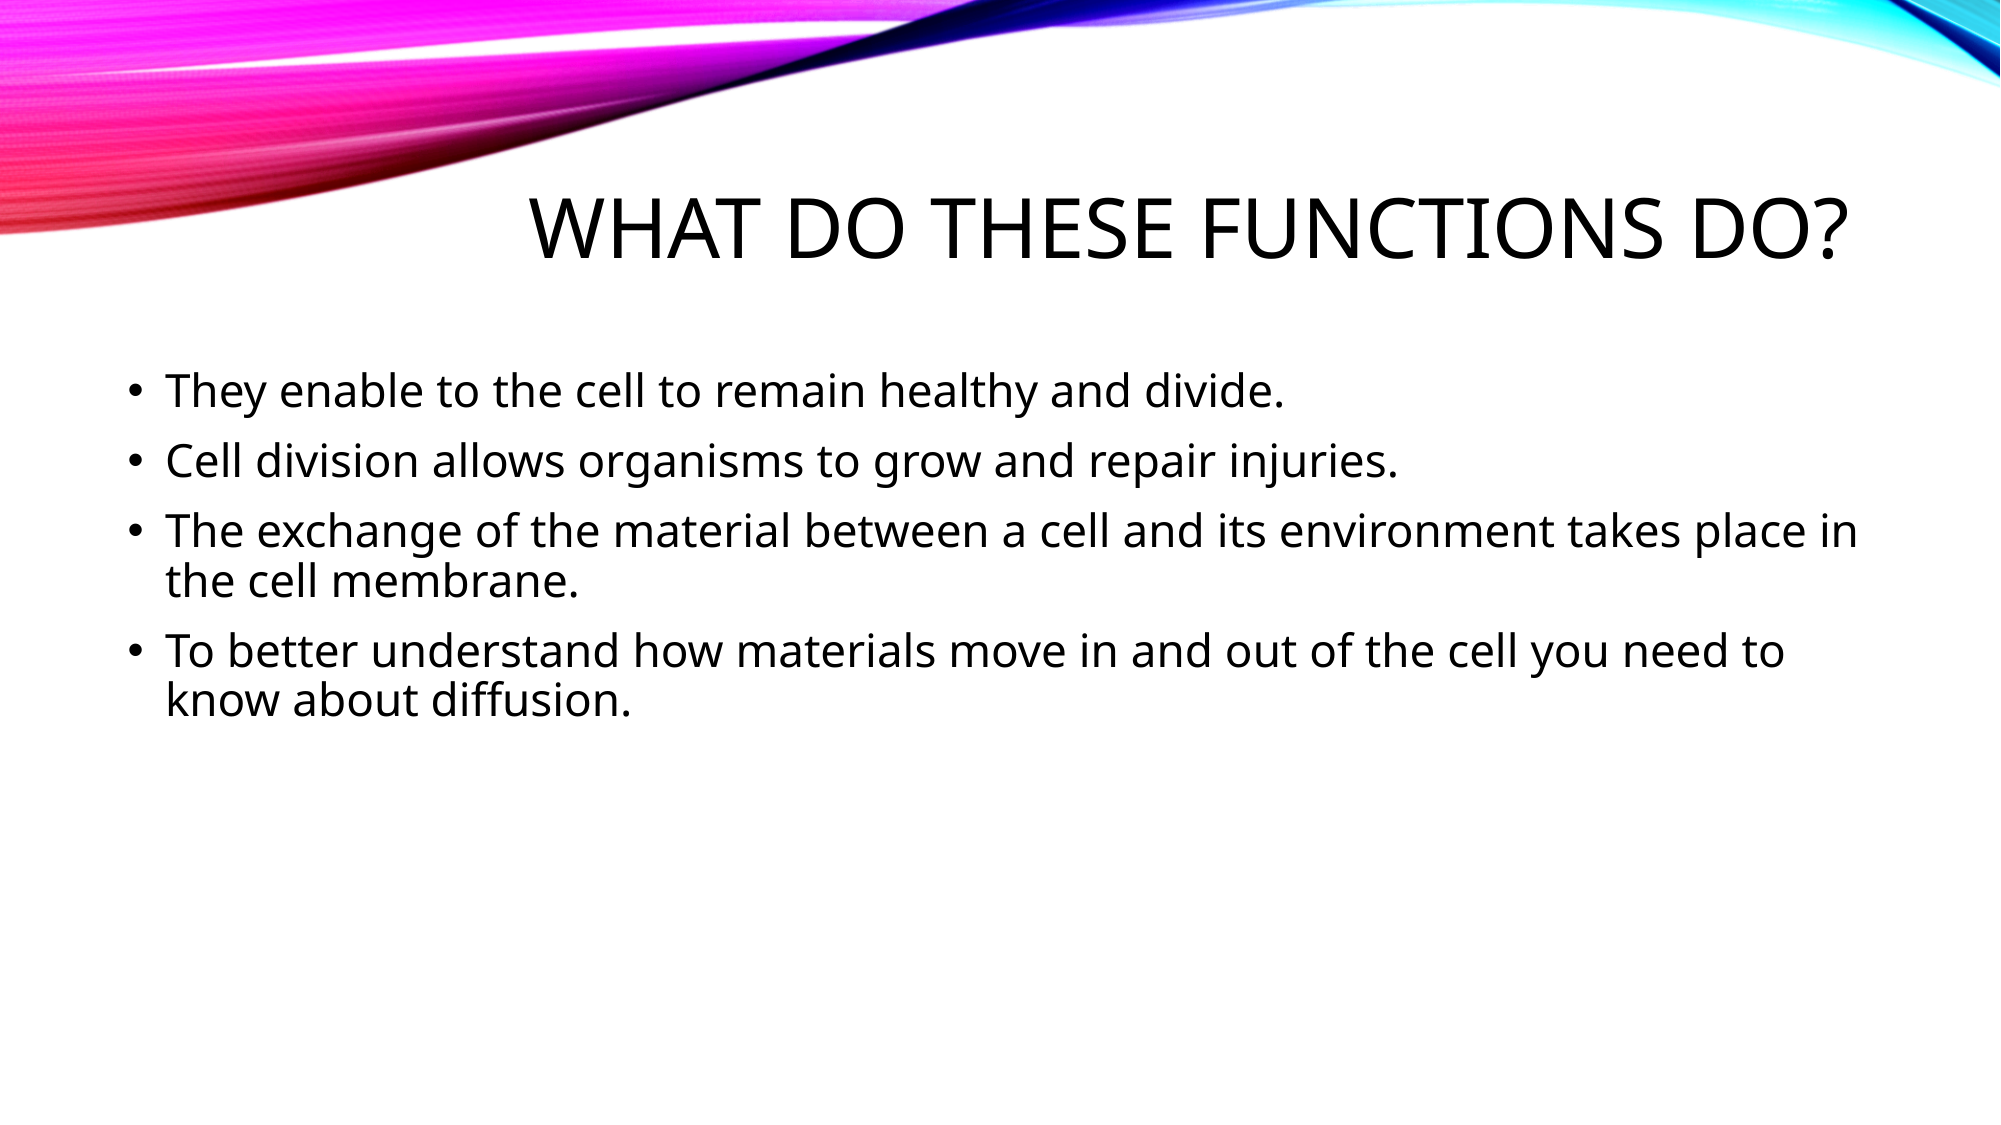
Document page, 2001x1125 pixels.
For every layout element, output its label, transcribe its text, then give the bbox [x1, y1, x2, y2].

picture [1890, 0, 2000, 75]
title What do these functions do? [474, 125, 1888, 338]
list They enable to the cell to remain healthy and divide. Cell division allows organisms to grow and repair injuries. The exchange of the material between a cell and its environment takes place in the cell membrane. To better understand how materials move in and out of the cell you need to know about diffusion. [112, 360, 1888, 1021]
picture [1910, 0, 2000, 45]
picture [0, 0, 2000, 237]
